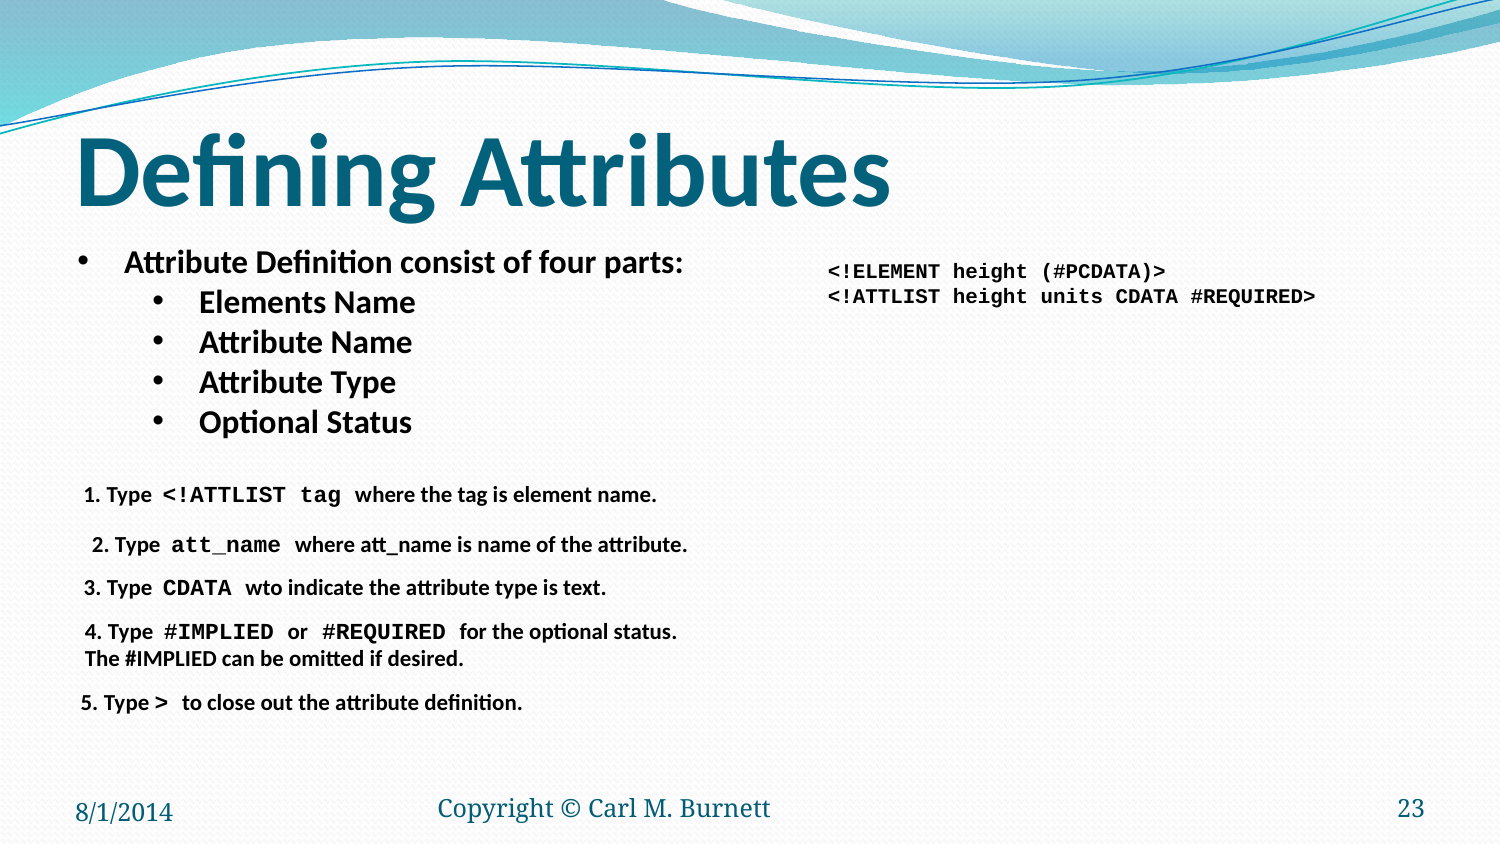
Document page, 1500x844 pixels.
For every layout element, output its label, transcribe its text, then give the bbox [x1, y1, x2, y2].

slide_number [75, 782, 425, 827]
text_box 2. Type att_name where att_name is name of the attribute. [77, 522, 709, 565]
text_box 5. Type > to close out the attribute definition. [65, 679, 544, 722]
footer Copyright © Carl M. Burnett [437, 782, 988, 827]
title Defining Attributes [75, 86, 1425, 228]
text_box 4. Type #IMPLIED or #REQUIRED for the optional status. The #IMPLIED can be omitted if desired. [69, 608, 698, 679]
text_box 3. Type CDATA wto indicate the attribute type is text. [68, 565, 628, 608]
text_box Attribute Definition consist of four parts: Elements Name Attribute Name Attribute Type Optional Status [62, 232, 713, 448]
text_box 1. Type <!ATTLIST tag where the tag is element name. [68, 472, 673, 515]
text_box <!ELEMENT height (#PCDATA)> <!ATTLIST height units CDATA #REQUIRED> [813, 250, 1414, 316]
slide_number 23 [1299, 782, 1425, 827]
